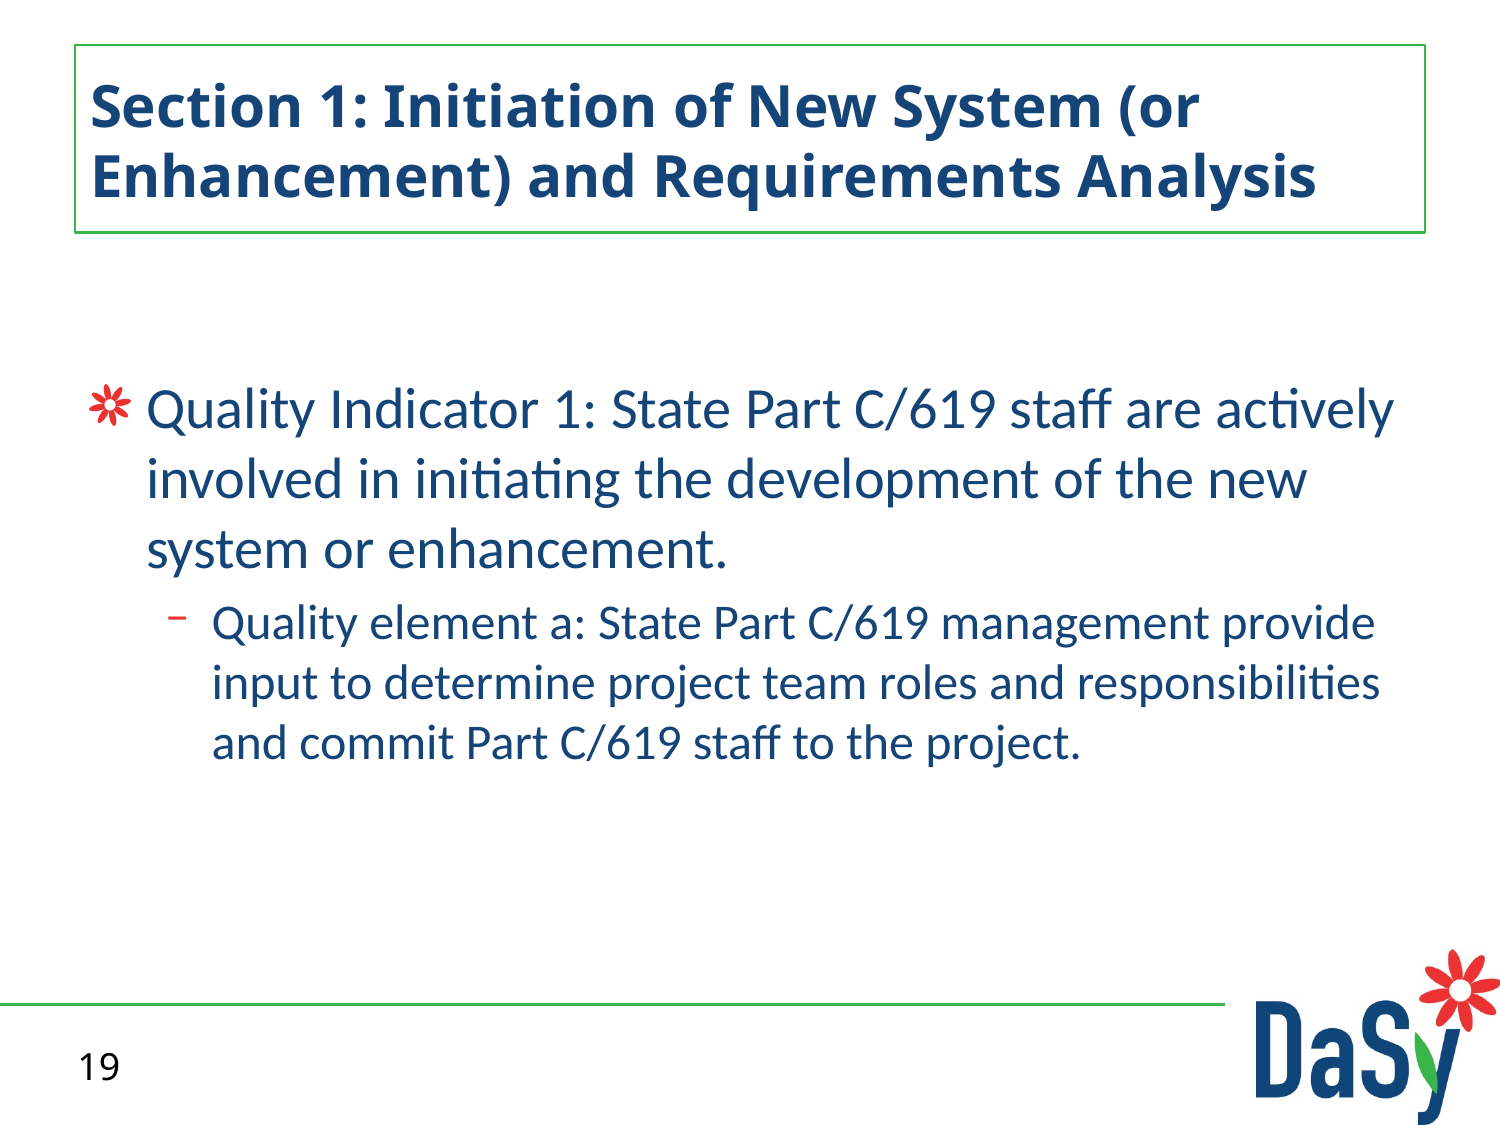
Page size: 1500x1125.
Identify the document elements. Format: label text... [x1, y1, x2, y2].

picture [1256, 949, 1500, 1125]
list Quality Indicator 1: State Part C/619 staff are actively involved in initiating the development of the new system or enhancement. Quality element a: State Part C/619 management provide input to determine project team roles and responsibilities and commit Part C/619 staff to the project. [75, 362, 1425, 875]
title Section 1: Initiation of New System (or Enhancement) and Requirements Analysis [74, 44, 1426, 234]
picture [89, 384, 131, 426]
slide_number 19 [62, 1037, 375, 1100]
